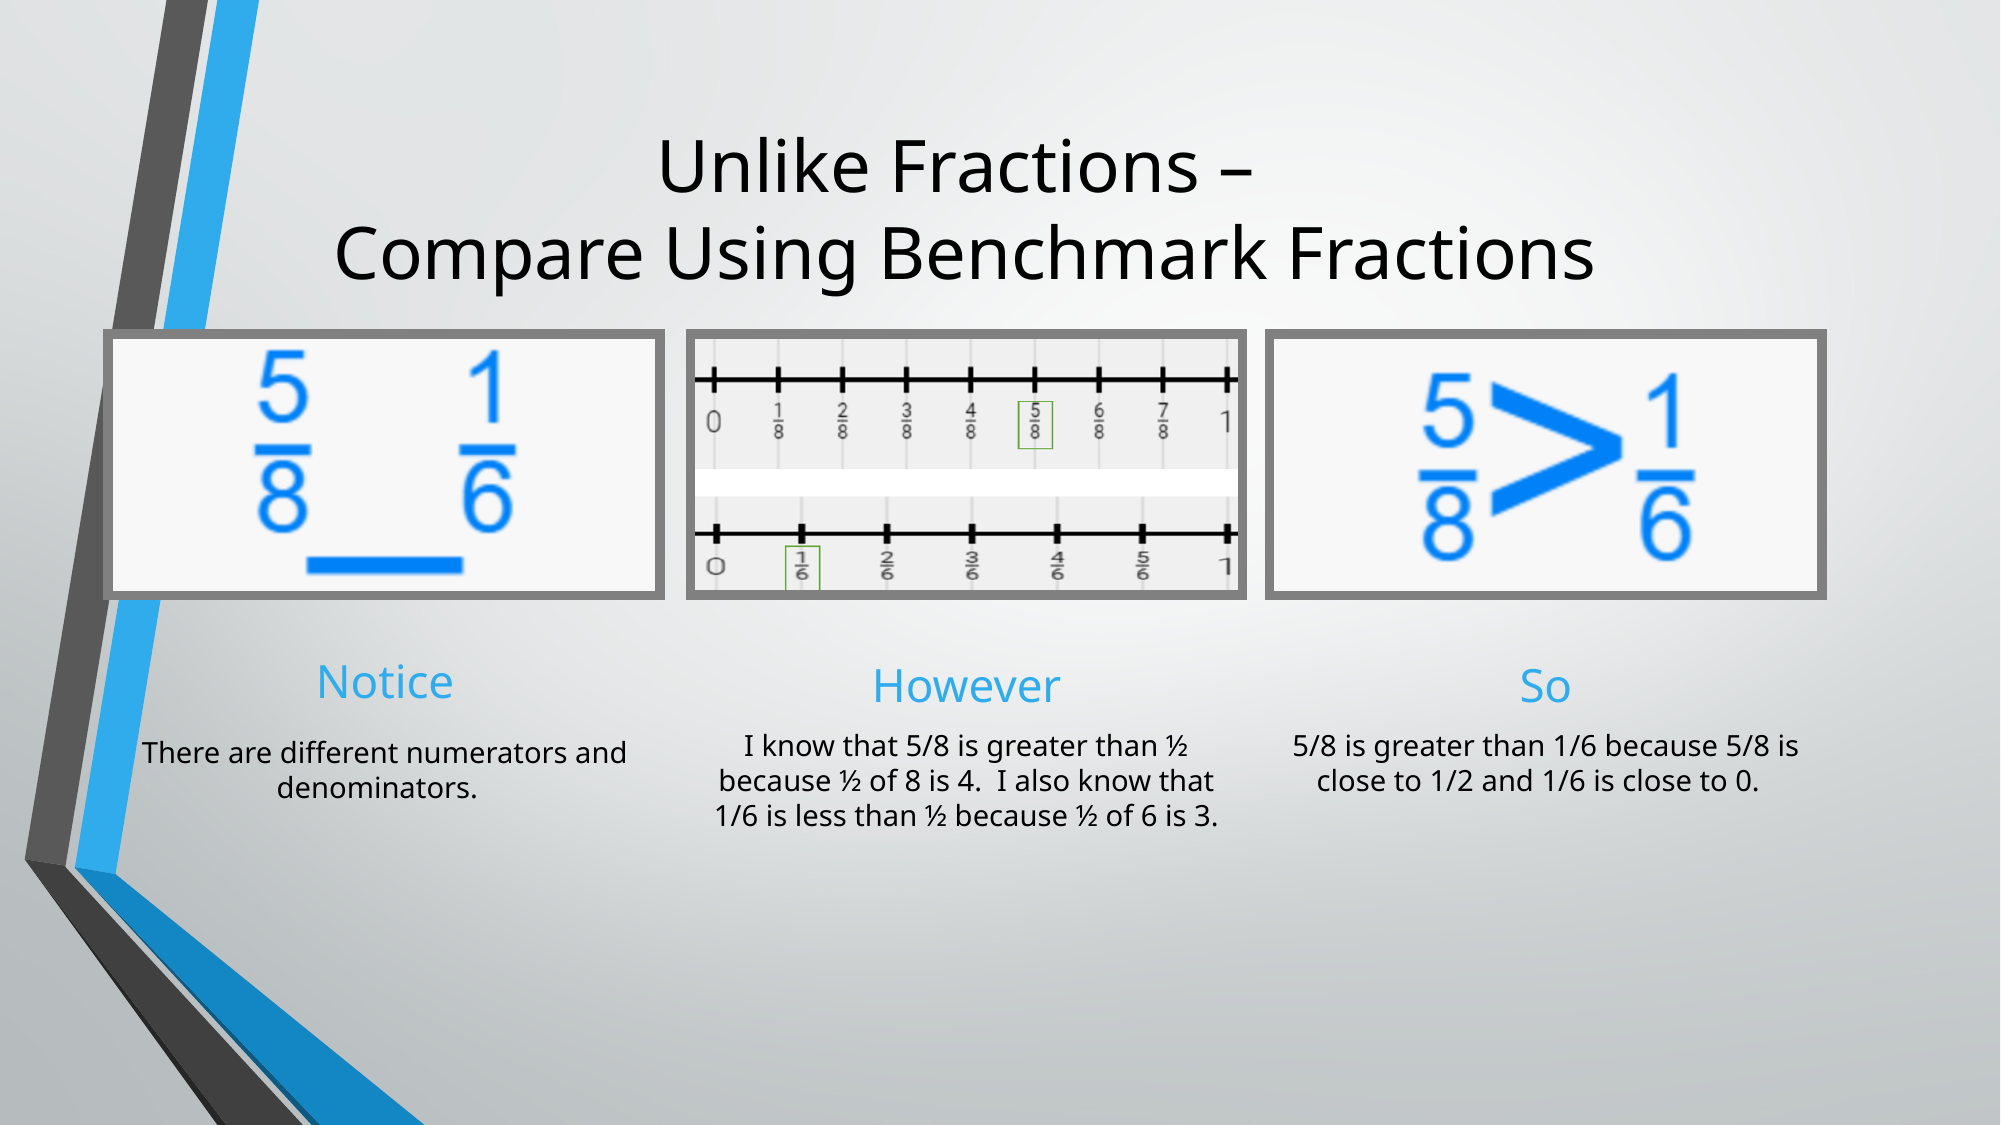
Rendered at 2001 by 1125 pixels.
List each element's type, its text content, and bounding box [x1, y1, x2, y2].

picture [1274, 338, 1818, 591]
list However [695, 625, 1239, 721]
list There are different numerators and denominators. [113, 727, 657, 875]
list Notice [113, 629, 657, 716]
list I know that 5/8 is greater than ½ because ½ of 8 is 4. I also know that 1/6 is less than ½ because ½ of 6 is 3. [694, 720, 1238, 882]
picture [112, 338, 656, 591]
title Unlike Fractions – Compare Using Benchmark Fractions [112, 112, 1818, 302]
list So [1274, 625, 1818, 720]
picture [694, 338, 1239, 591]
list 5/8 is greater than 1/6 because 5/8 is close to 1/2 and 1/6 is close to 0. [1274, 720, 1818, 882]
